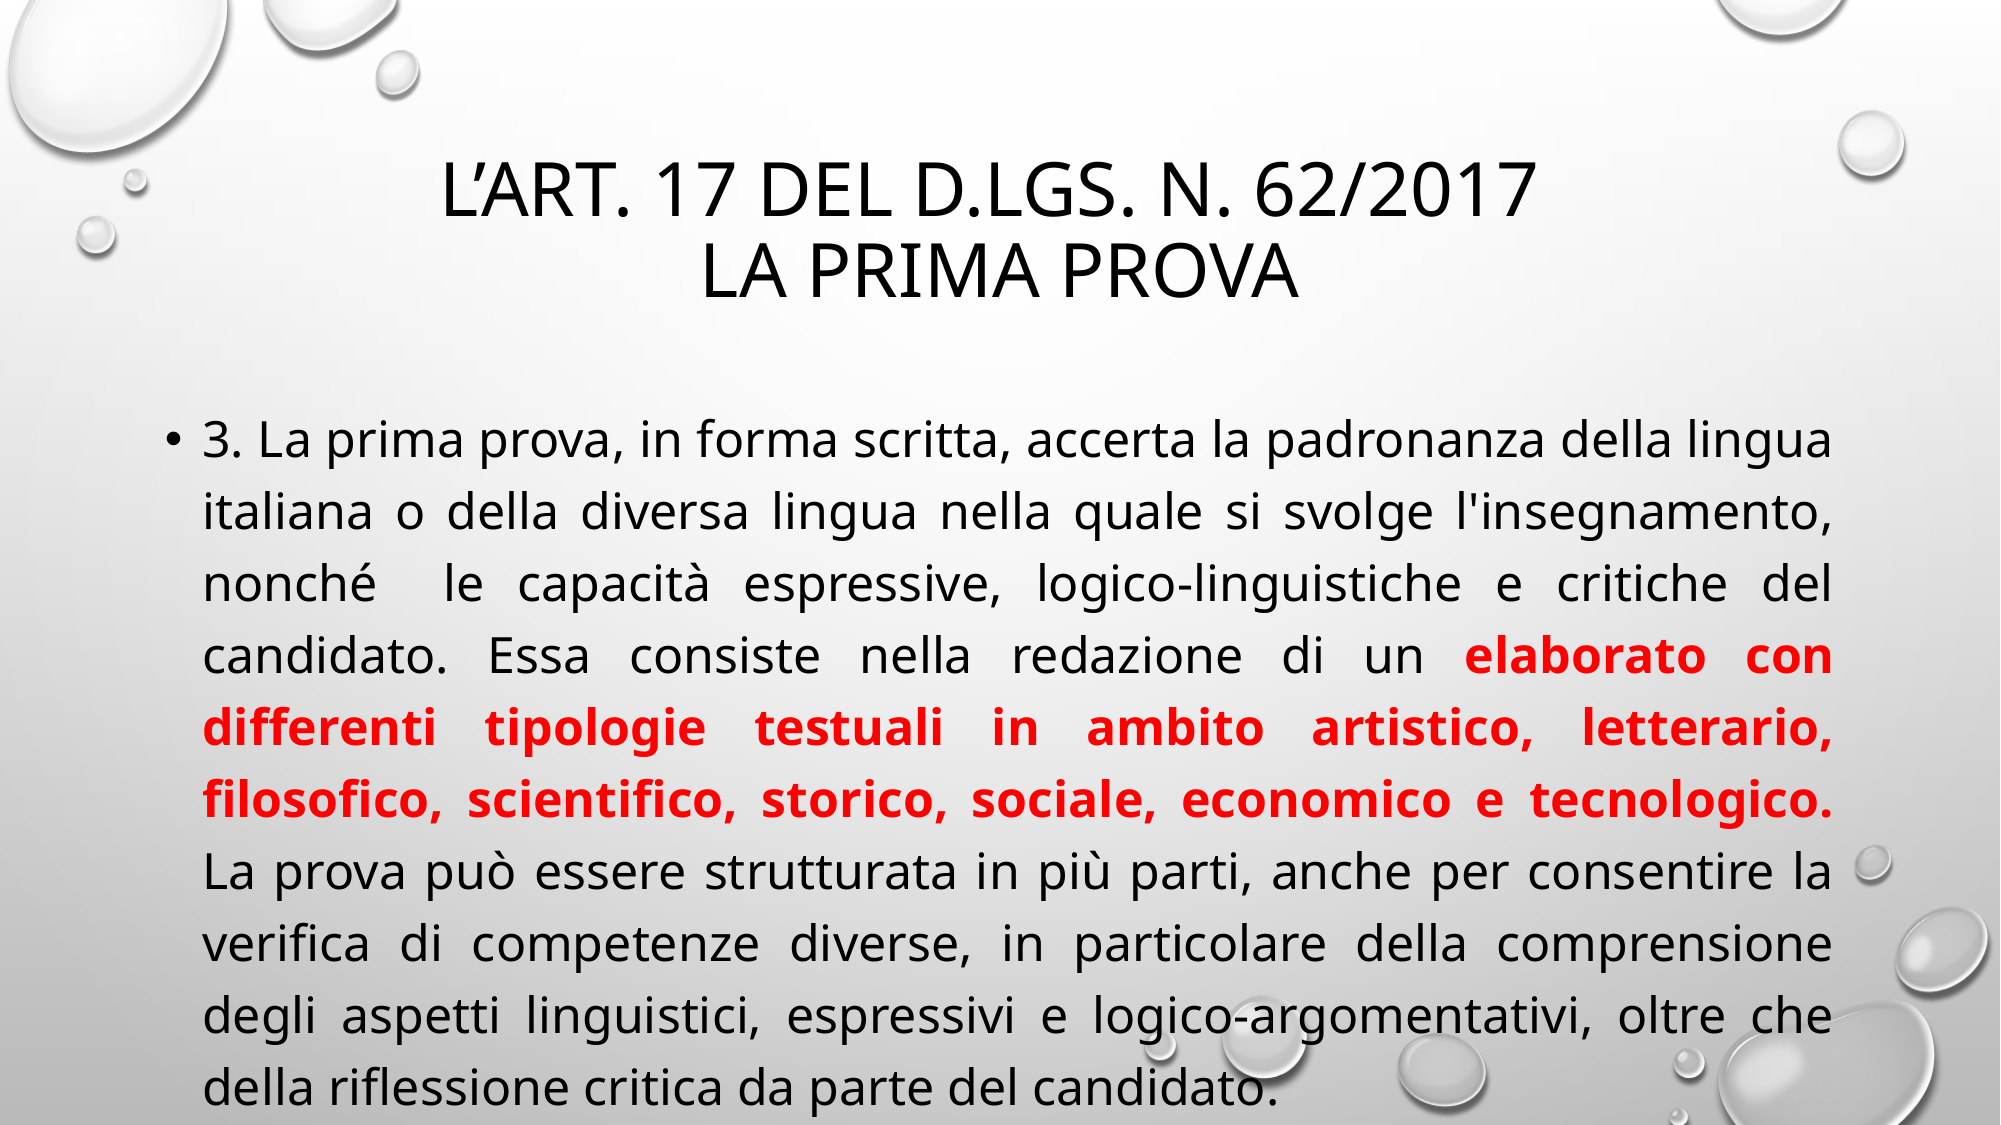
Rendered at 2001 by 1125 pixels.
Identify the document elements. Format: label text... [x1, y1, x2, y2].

list 3. La prima prova, in forma scritta, accerta la padronanza della lingua italiana o della diversa lingua nella quale si svolge l'insegnamento, nonché le capacità espressive, logico-linguistiche e critiche del candidato. Essa consiste nella redazione di un elaborato con differenti tipologie testuali in ambito artistico, letterario, filosofico, scientifico, storico, sociale, economico e tecnologico. La prova può essere strutturata in più parti, anche per consentire la verifica di competenze diverse, in particolare della comprensione degli aspetti linguistici, espressivi e logico-argomentativi, oltre che della riflessione critica da parte del candidato. [149, 388, 1850, 950]
title L’art. 17 del d.lgs. n. 62/2017 La prima prova [149, 101, 1851, 364]
picture [0, 0, 2000, 1125]
